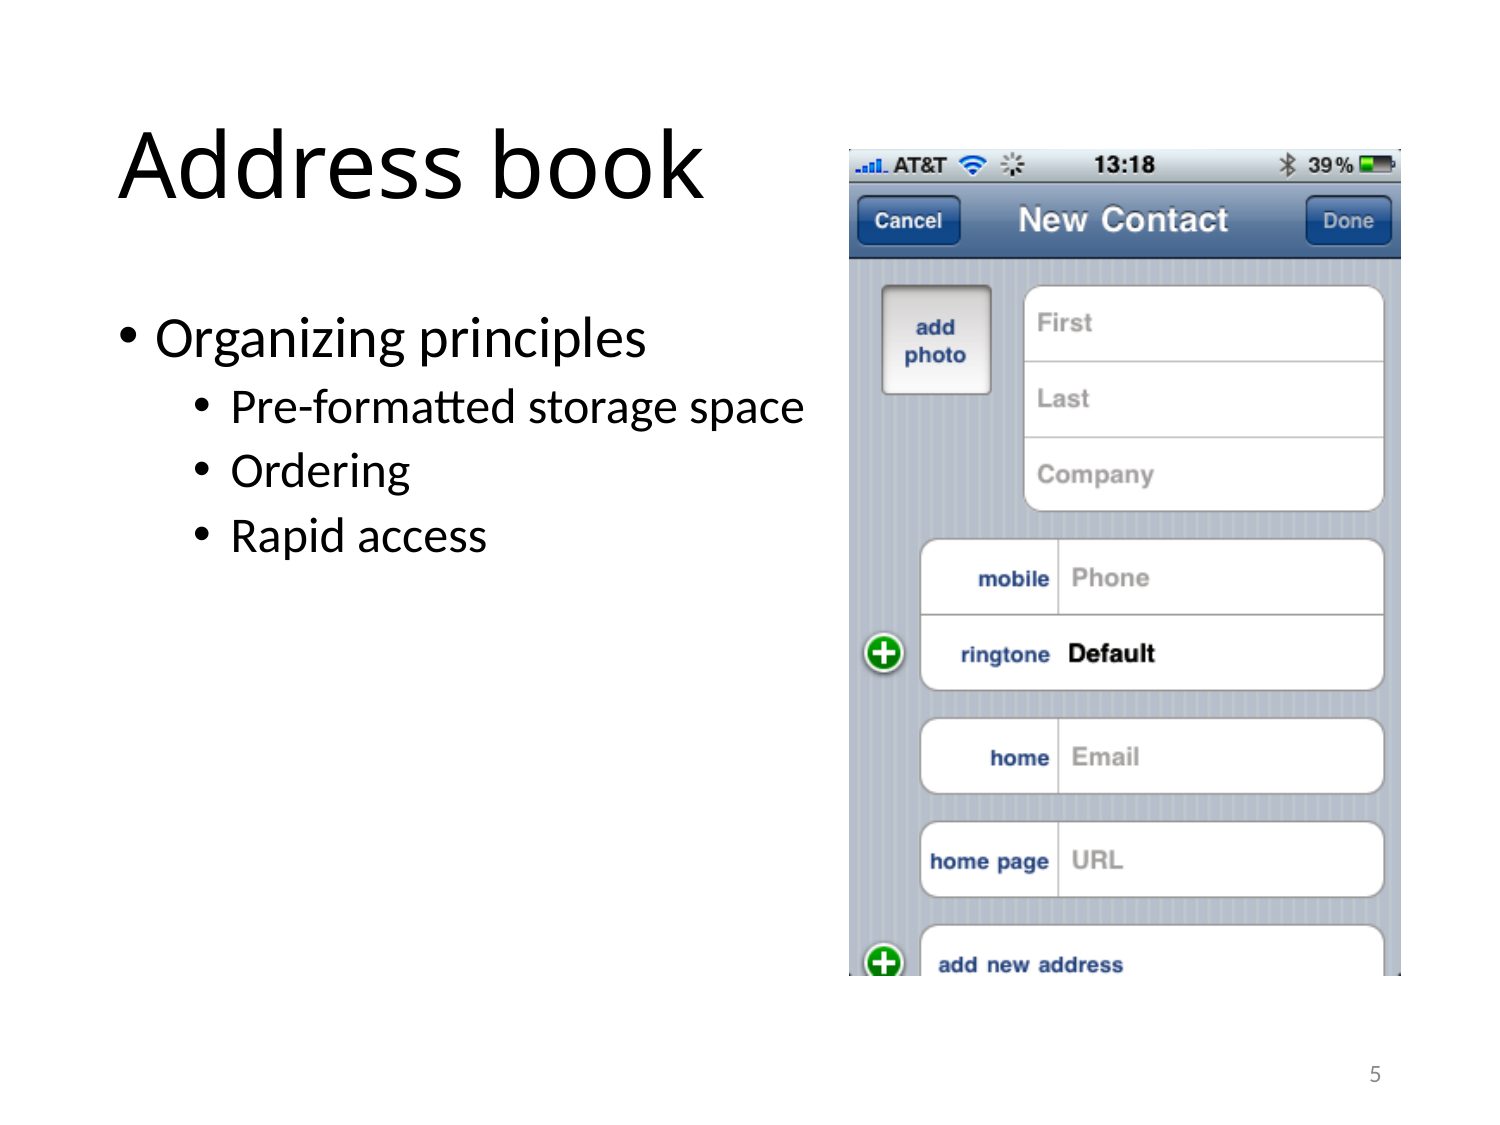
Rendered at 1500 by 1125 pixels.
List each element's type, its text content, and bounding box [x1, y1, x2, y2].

slide_number 5 [1059, 1042, 1397, 1103]
picture [849, 149, 1401, 976]
title Address book [103, 59, 1397, 278]
list Organizing principles Pre-formatted storage space Ordering Rapid access [103, 299, 1397, 1014]
